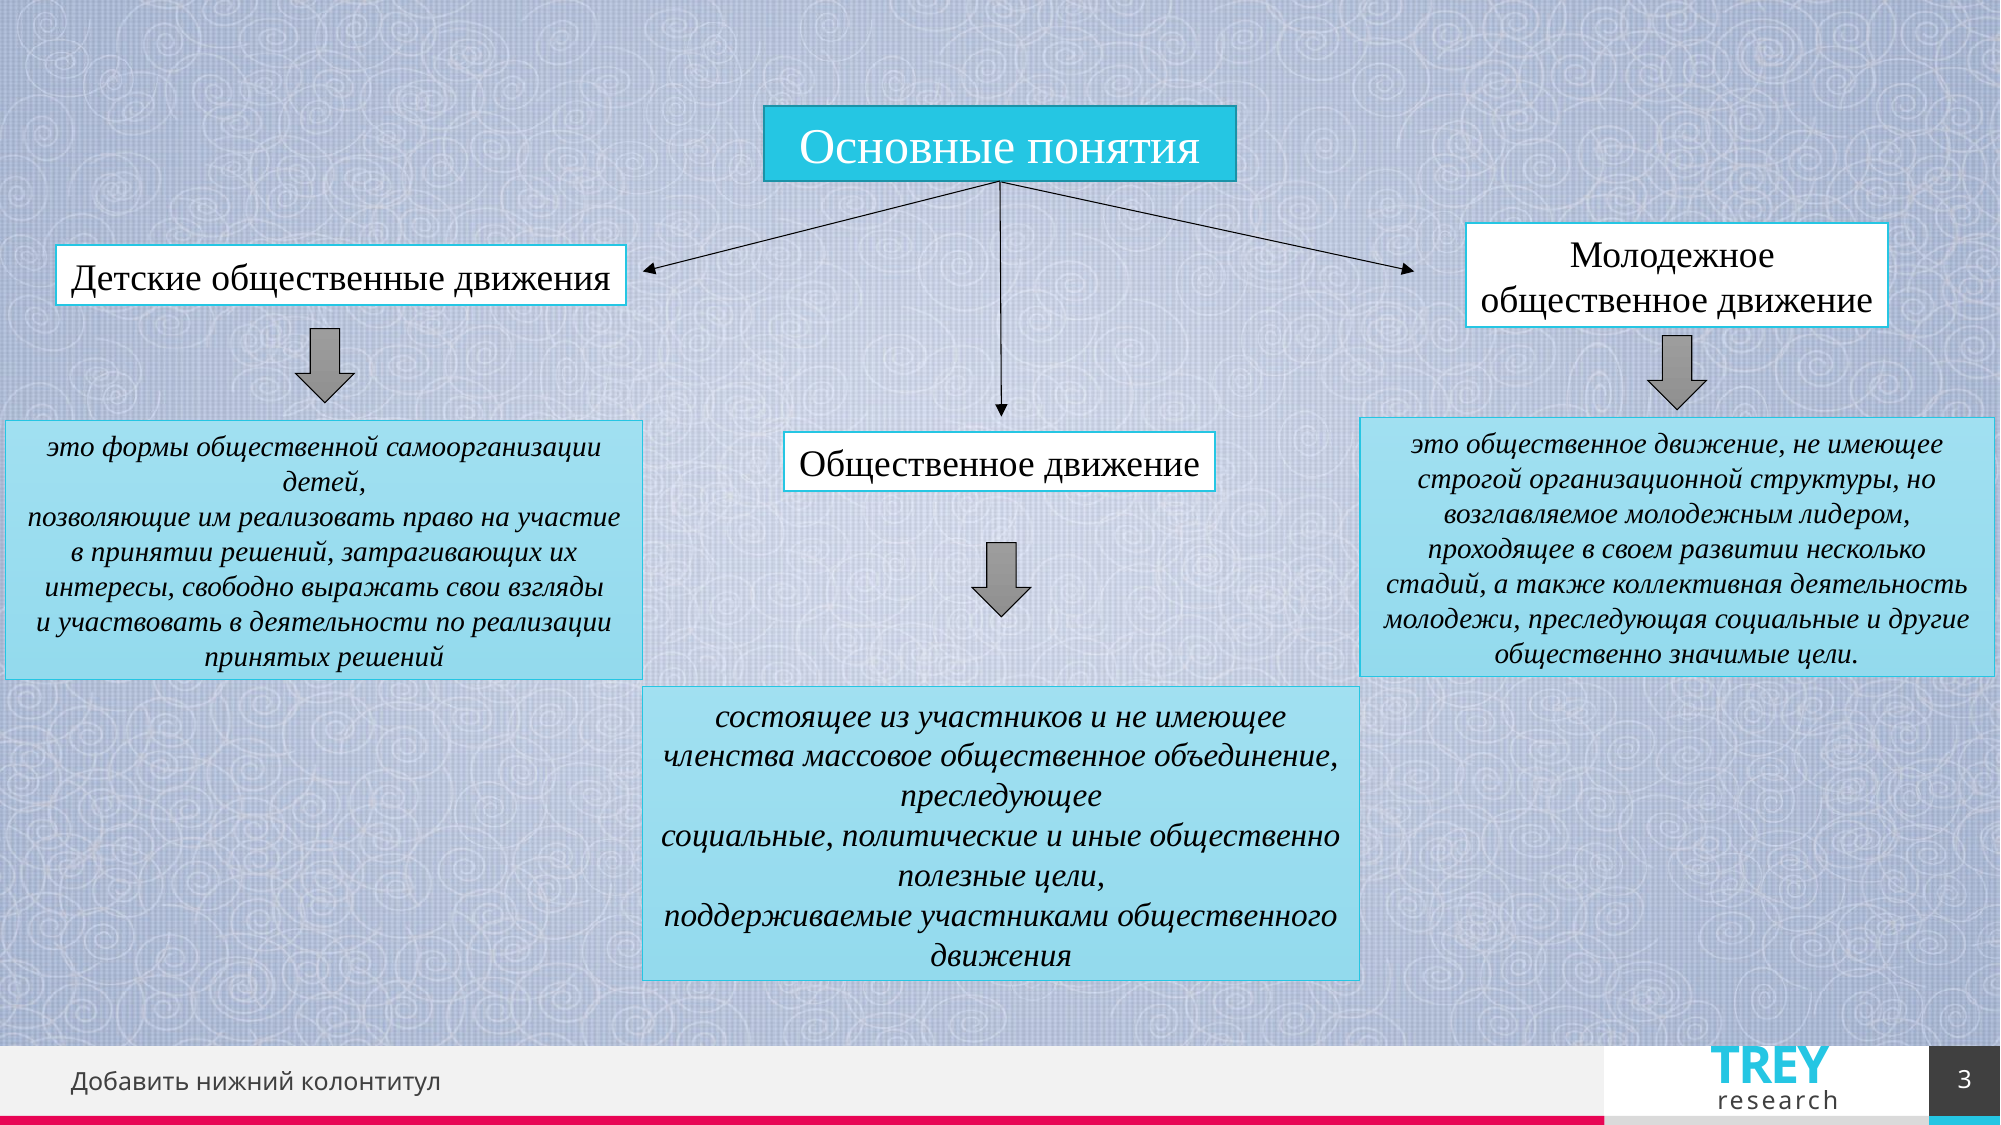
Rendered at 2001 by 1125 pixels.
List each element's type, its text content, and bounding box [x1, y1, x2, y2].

picture [0, 0, 2000, 1046]
slide_number 3 [1929, 1046, 2000, 1116]
footer Добавить нижний колонтитул [70, 1056, 1000, 1105]
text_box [1001, 181, 1415, 272]
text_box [642, 181, 999, 272]
